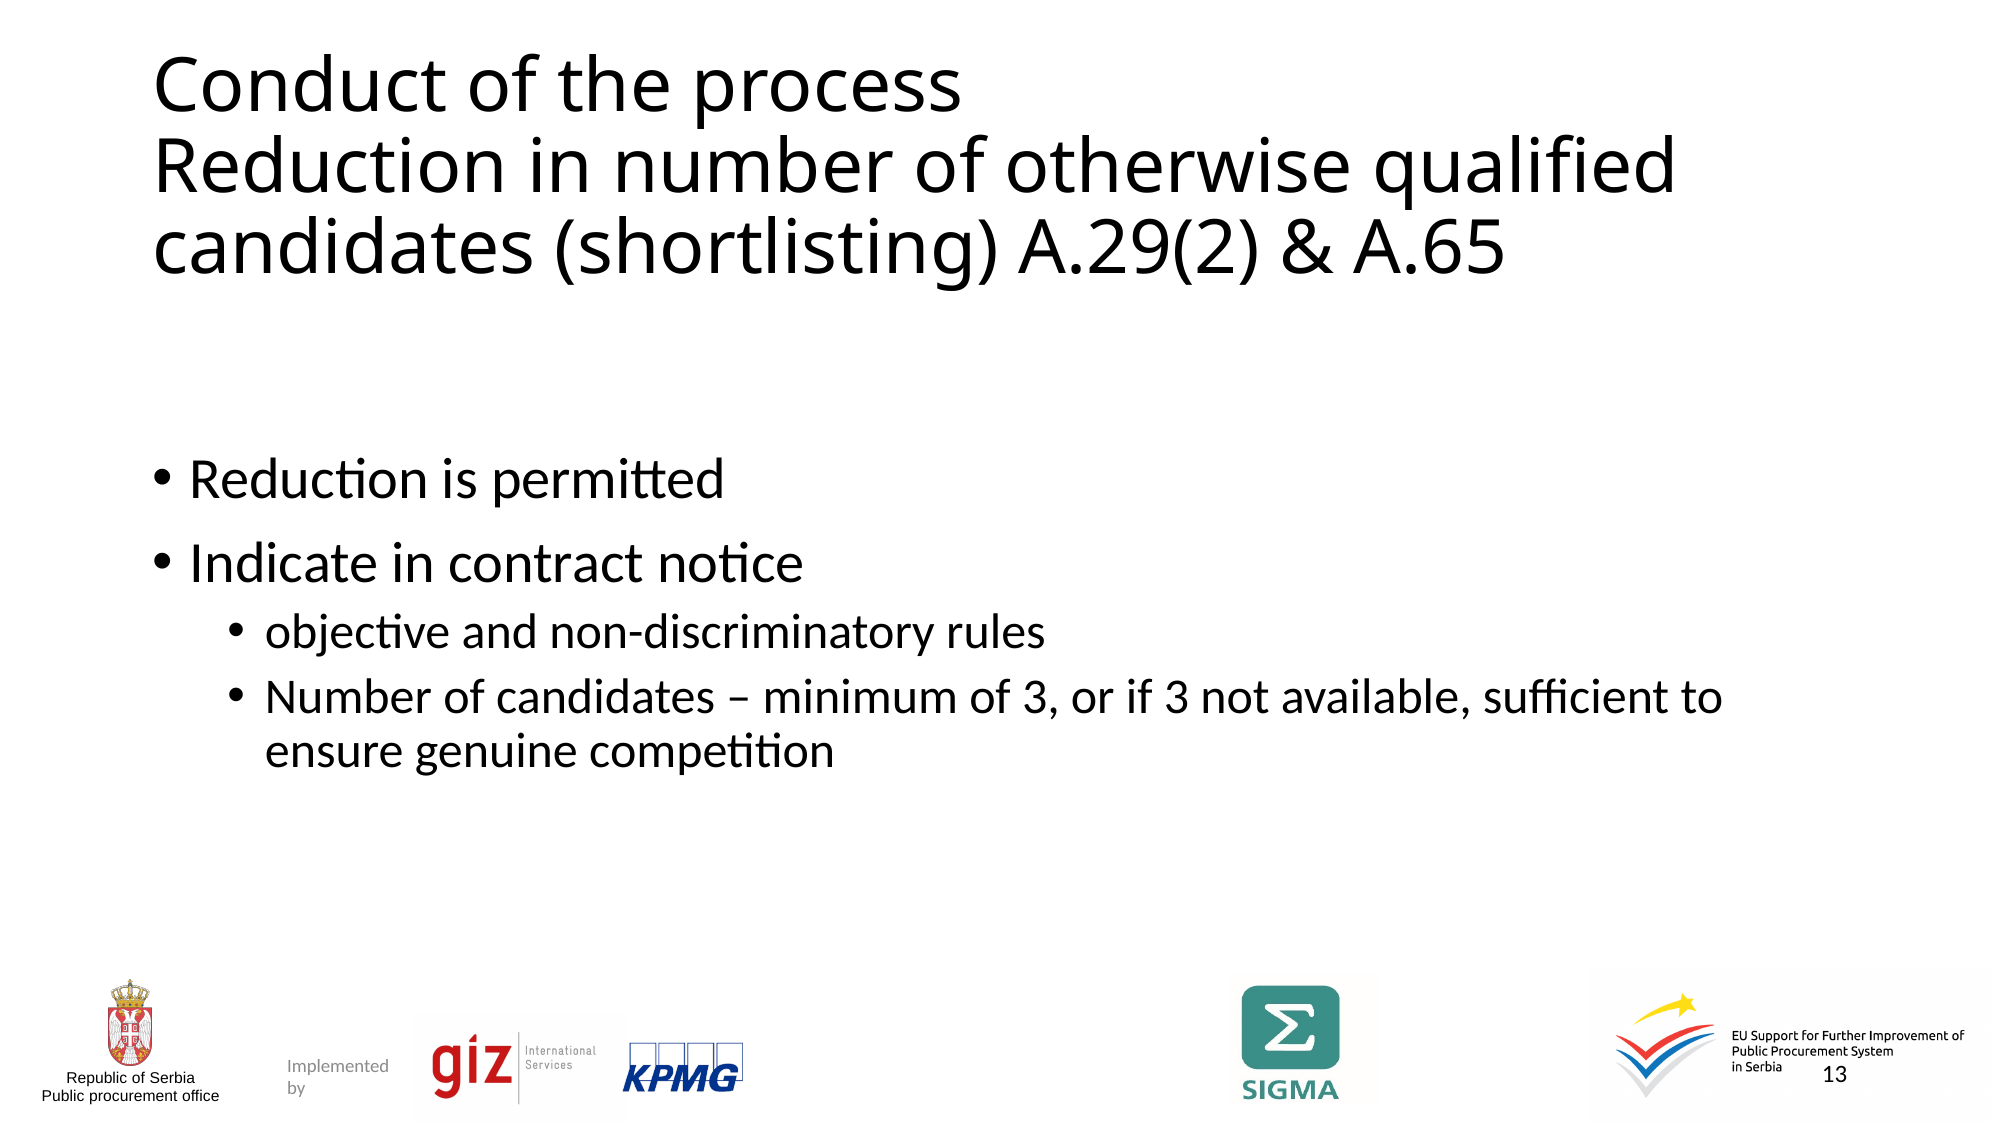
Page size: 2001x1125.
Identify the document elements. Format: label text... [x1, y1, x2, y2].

title Conduct of the process Reduction in number of otherwise qualified candidates (shortlisting) A.29(2) & A.65 [137, 59, 1863, 278]
slide_number 13 [1412, 1042, 1863, 1103]
picture [1228, 974, 1379, 1103]
list Reduction is permitted Indicate in contract notice objective and non-discriminatory rules Number of candidates – minimum of 3, or if 3 not available, sufficient to ensure genuine competition [137, 441, 1863, 1125]
picture [108, 979, 137, 1066]
picture [1863, 966, 1991, 1125]
